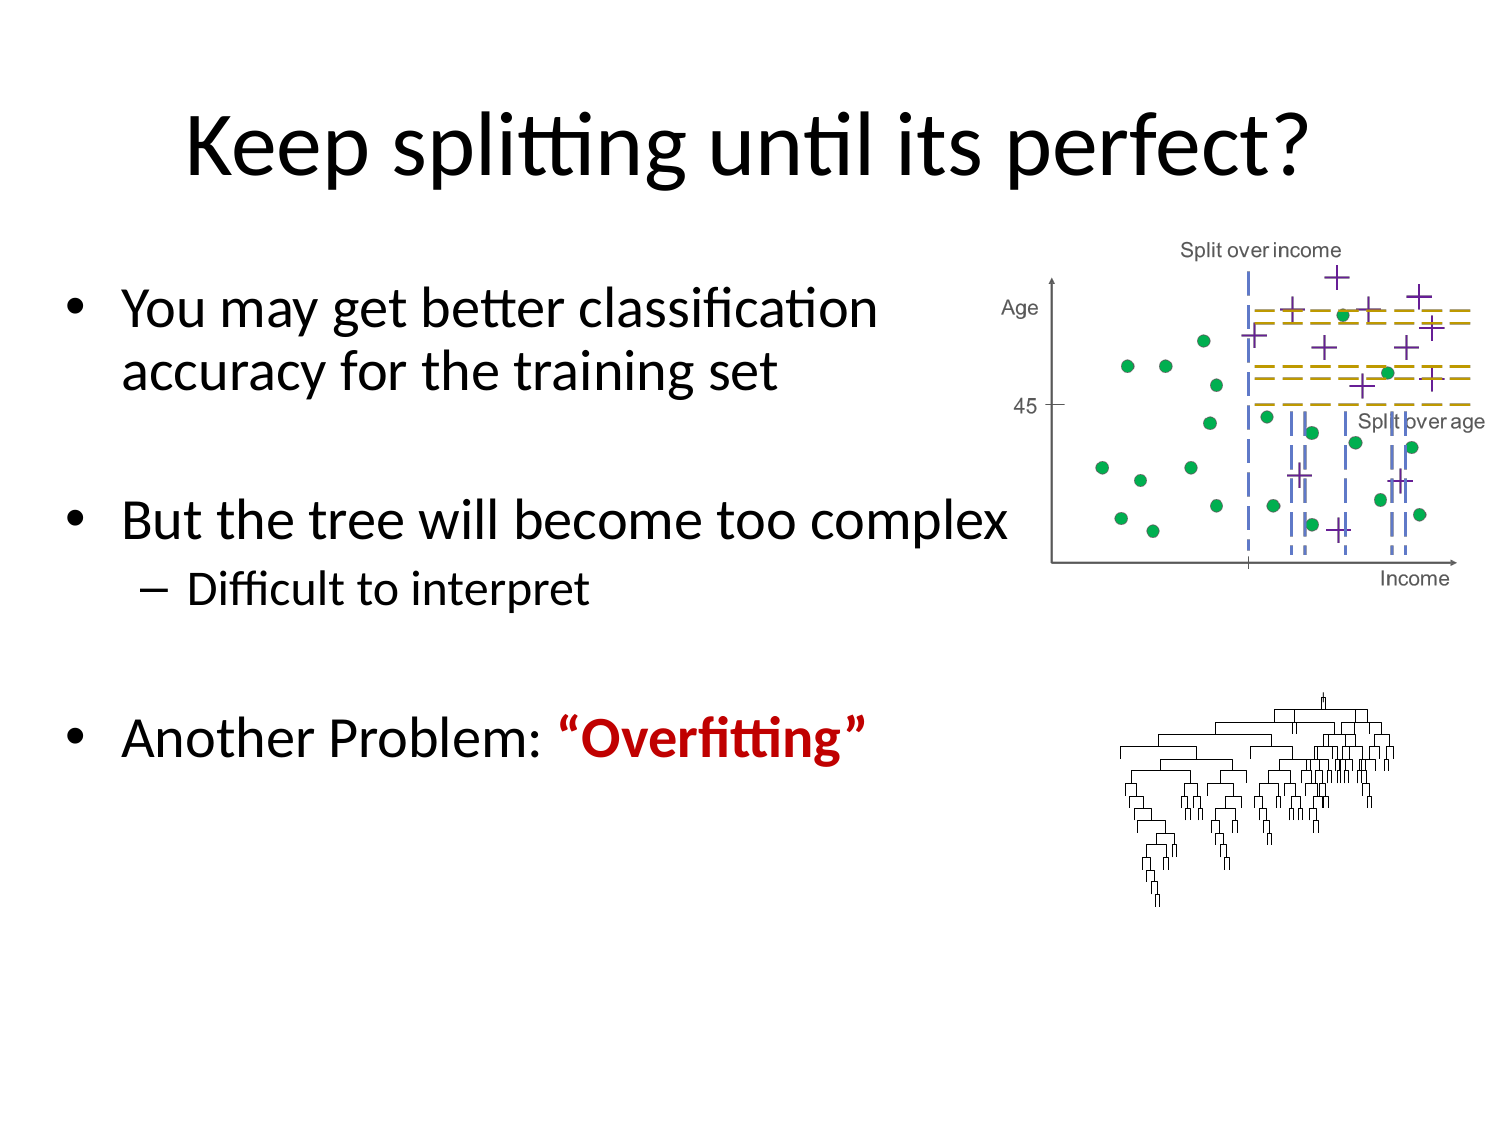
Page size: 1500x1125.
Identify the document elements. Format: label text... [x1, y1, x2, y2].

picture [988, 229, 1499, 603]
title Keep splitting until its perfect? [75, 45, 1425, 233]
list You may get better classification accuracy for the training set But the tree will become too complex Difficult to interpret Another Problem: “Overfitting” [50, 270, 1075, 1013]
picture [1039, 628, 1447, 987]
